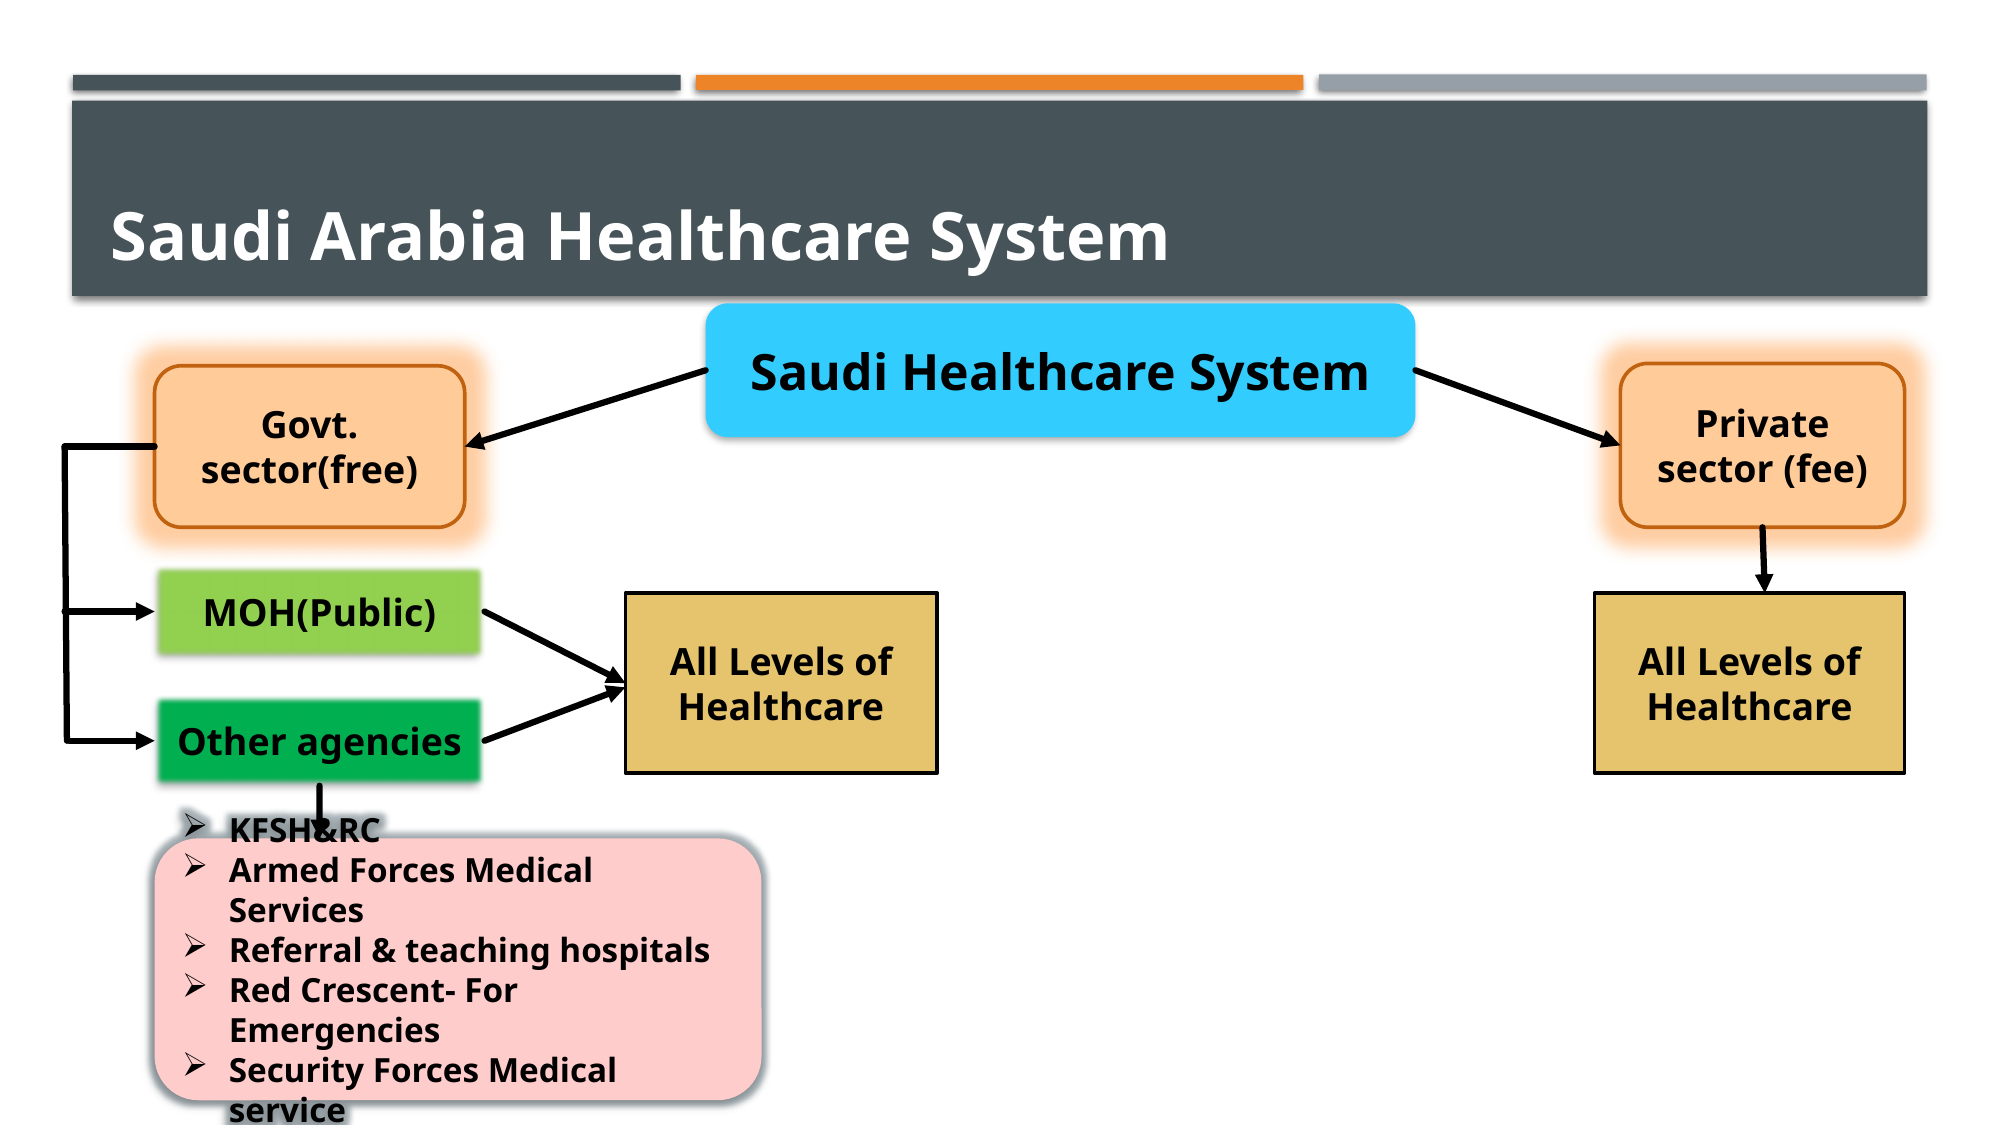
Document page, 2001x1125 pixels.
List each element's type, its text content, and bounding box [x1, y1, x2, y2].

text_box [484, 686, 626, 742]
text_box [464, 369, 707, 447]
text_box All Levels of Healthcare [624, 591, 939, 775]
text_box Govt. sector(free) [152, 363, 467, 530]
text_box Saudi Healthcare System [703, 301, 1418, 440]
text_box KFSH&RC Armed Forces Medical Services Referral & teaching hospitals Red Crescent- For Emergencies Security Forces Medical service [152, 836, 764, 1103]
title Saudi Arabia Healthcare System [95, 115, 1905, 282]
text_box All Levels of Healthcare [1593, 591, 1906, 775]
text_box Private sector (fee) [1618, 361, 1907, 530]
text_box MOH(Public) [161, 572, 479, 652]
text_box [1414, 369, 1621, 446]
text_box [484, 610, 626, 684]
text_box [64, 620, 68, 742]
text_box Other agencies [161, 702, 479, 780]
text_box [64, 445, 68, 610]
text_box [1762, 526, 1766, 594]
